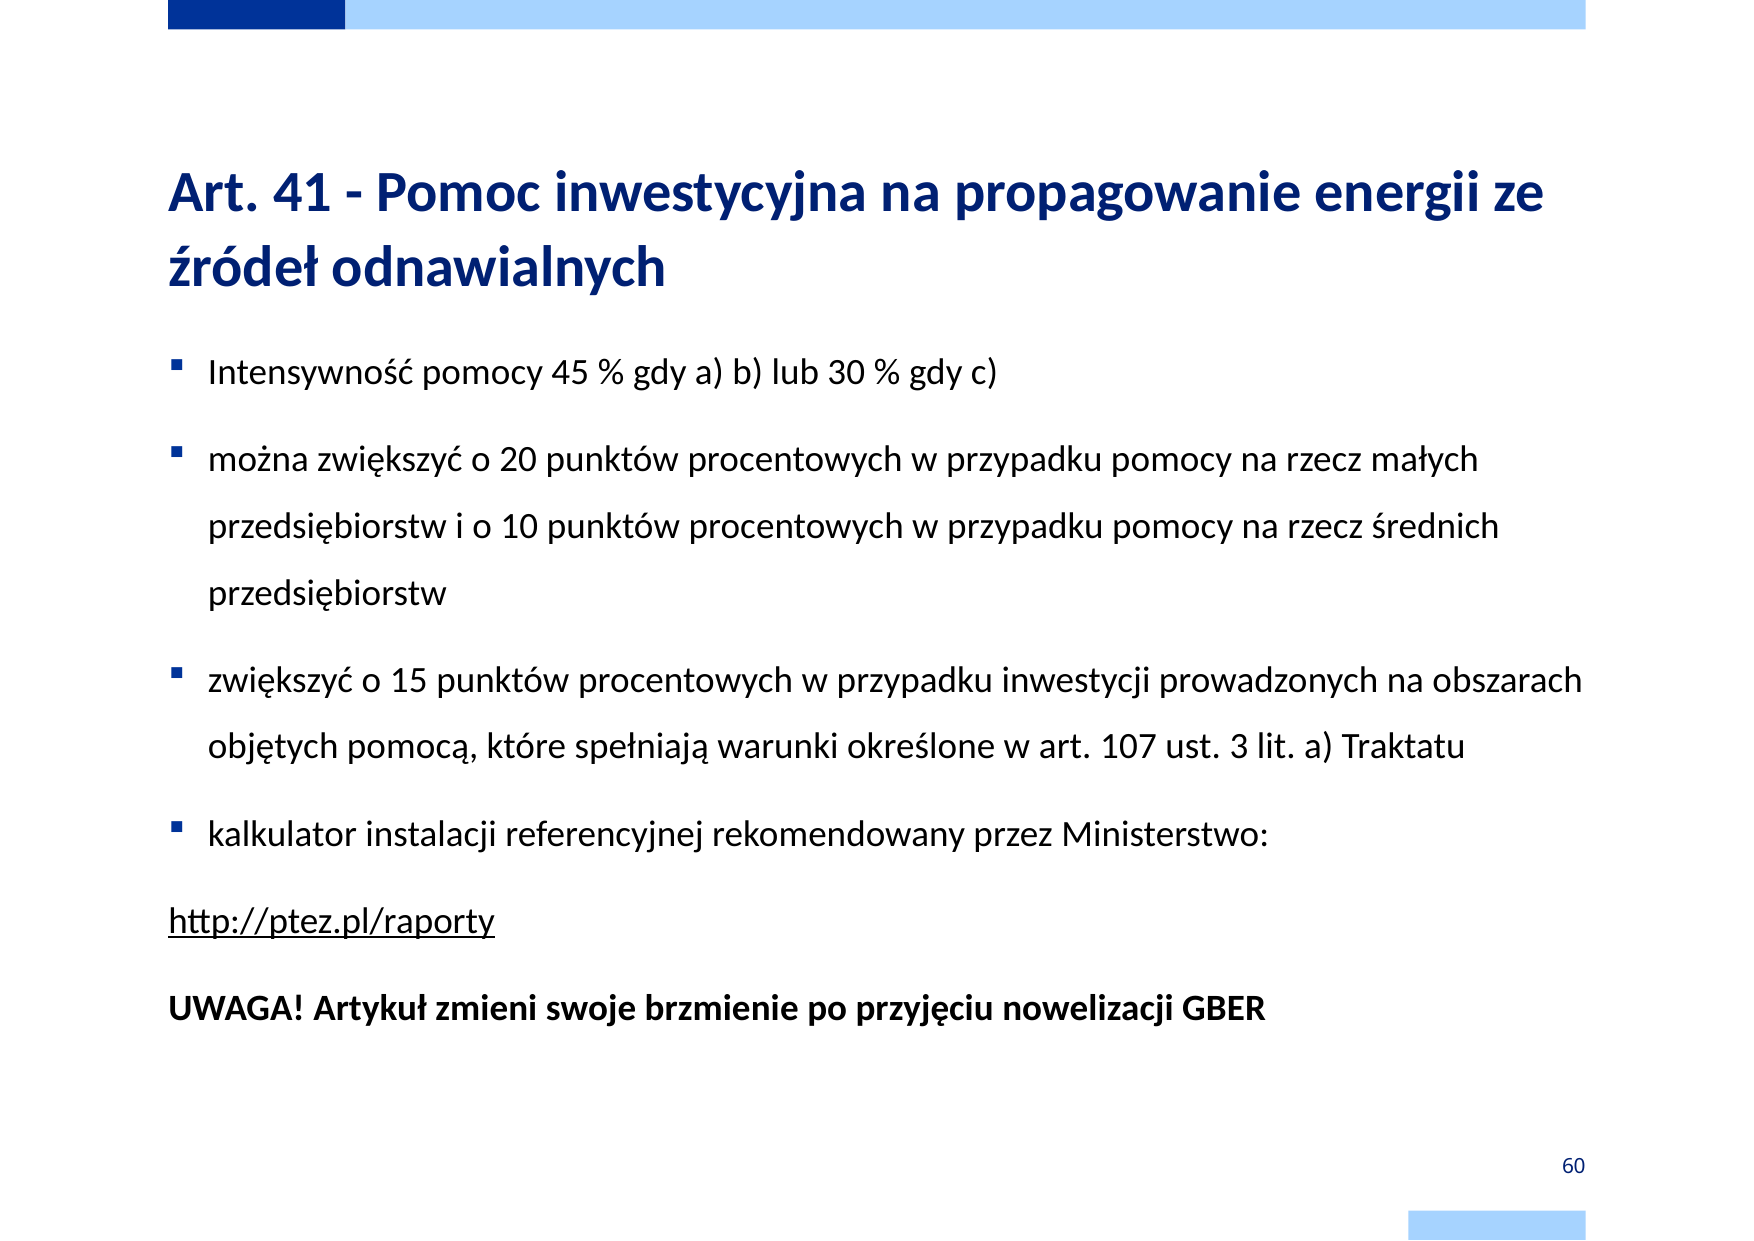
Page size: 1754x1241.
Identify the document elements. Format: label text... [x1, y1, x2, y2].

title Art. 41 - Pomoc inwestycyjna na propagowanie energii ze źródeł odnawialnych [168, 147, 1586, 324]
list Intensywność pomocy 45 % gdy a) b) lub 30 % gdy c) można zwiększyć o 20 punktów procentowych w przypadku pomocy na rzecz małych przedsiębiorstw i o 10 punktów procentowych w przypadku pomocy na rzecz średnich przedsiębiorstw zwiększyć o 15 punktów procentowych w przypadku inwestycji prowadzonych na obszarach objętych pomocą, które spełniają warunki określone w art. 107 ust. 3 lit. a) Traktatu kalkulator instalacji referencyjnej rekomendowany przez Ministerstwo: http://ptez.pl/raporty UWAGA! Artykuł zmieni swoje brzmienie po przyjęciu nowelizacji GBER [168, 324, 1586, 1093]
slide_number 60 [1408, 1151, 1586, 1182]
